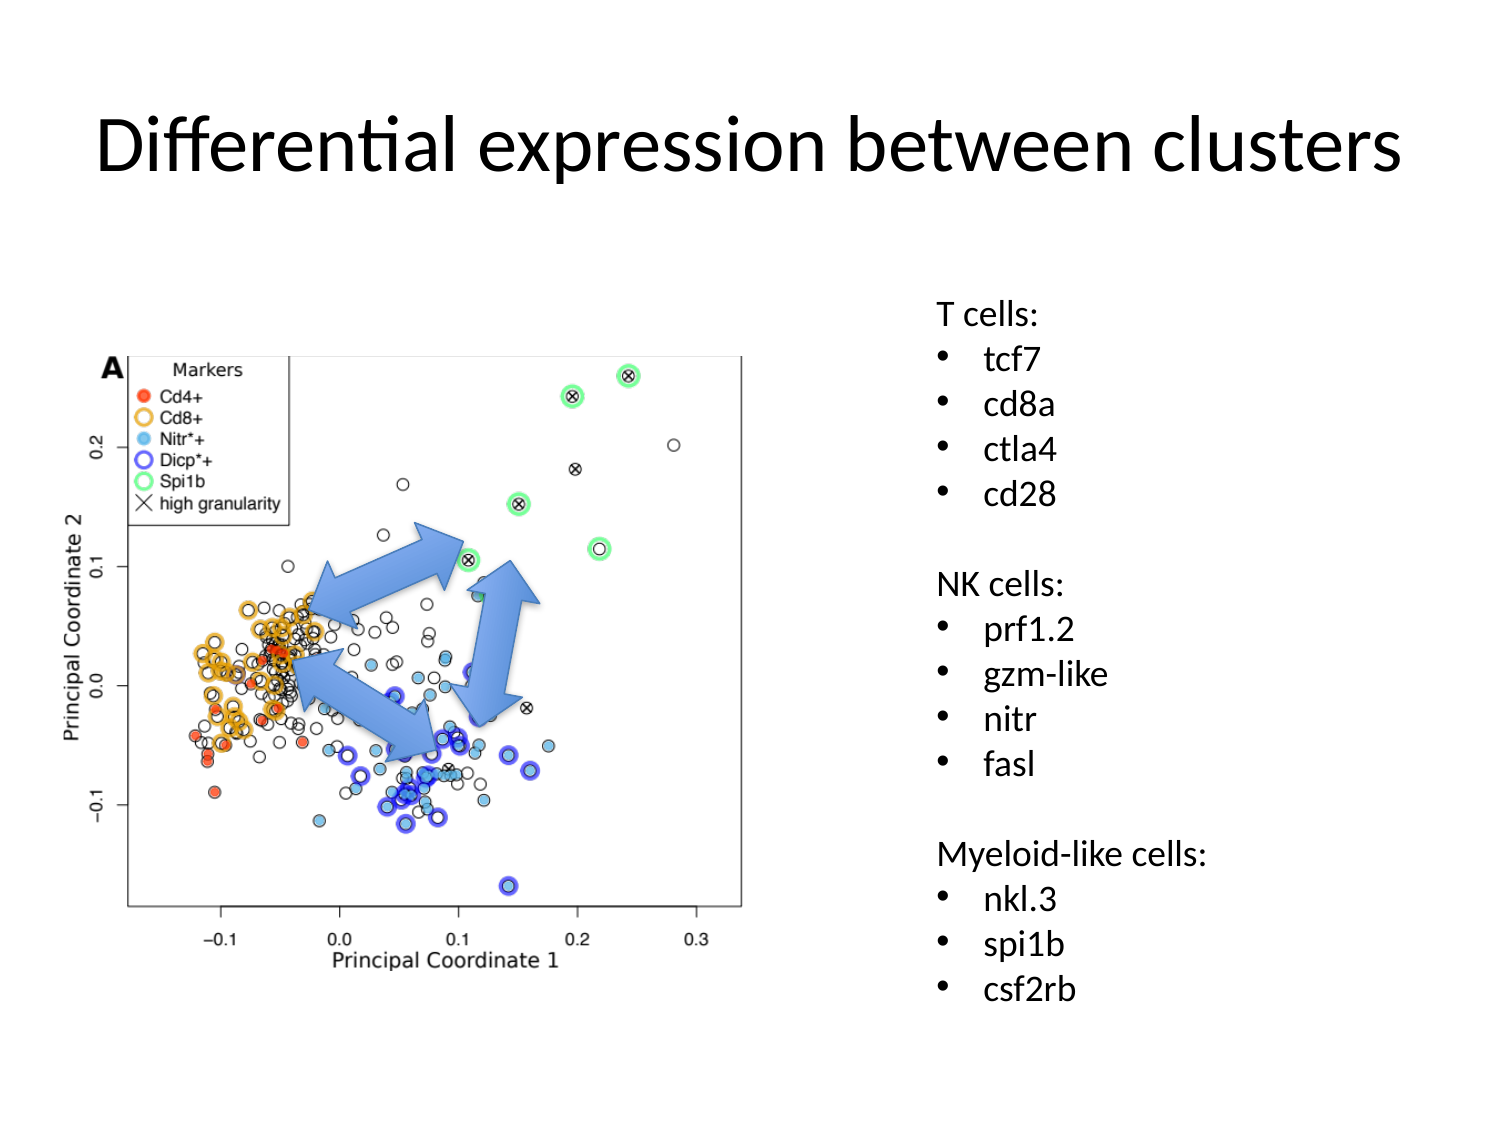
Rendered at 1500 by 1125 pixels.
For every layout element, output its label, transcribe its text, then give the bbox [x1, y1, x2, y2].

title Differential expression between clusters [75, 45, 1425, 233]
picture [57, 355, 751, 971]
text_box T cells: tcf7 cd8a ctla4 cd28 NK cells: prf1.2 gzm-like nitr fasl Myeloid-like cells: nkl.3 spi1b csf2rb [921, 281, 1290, 1061]
